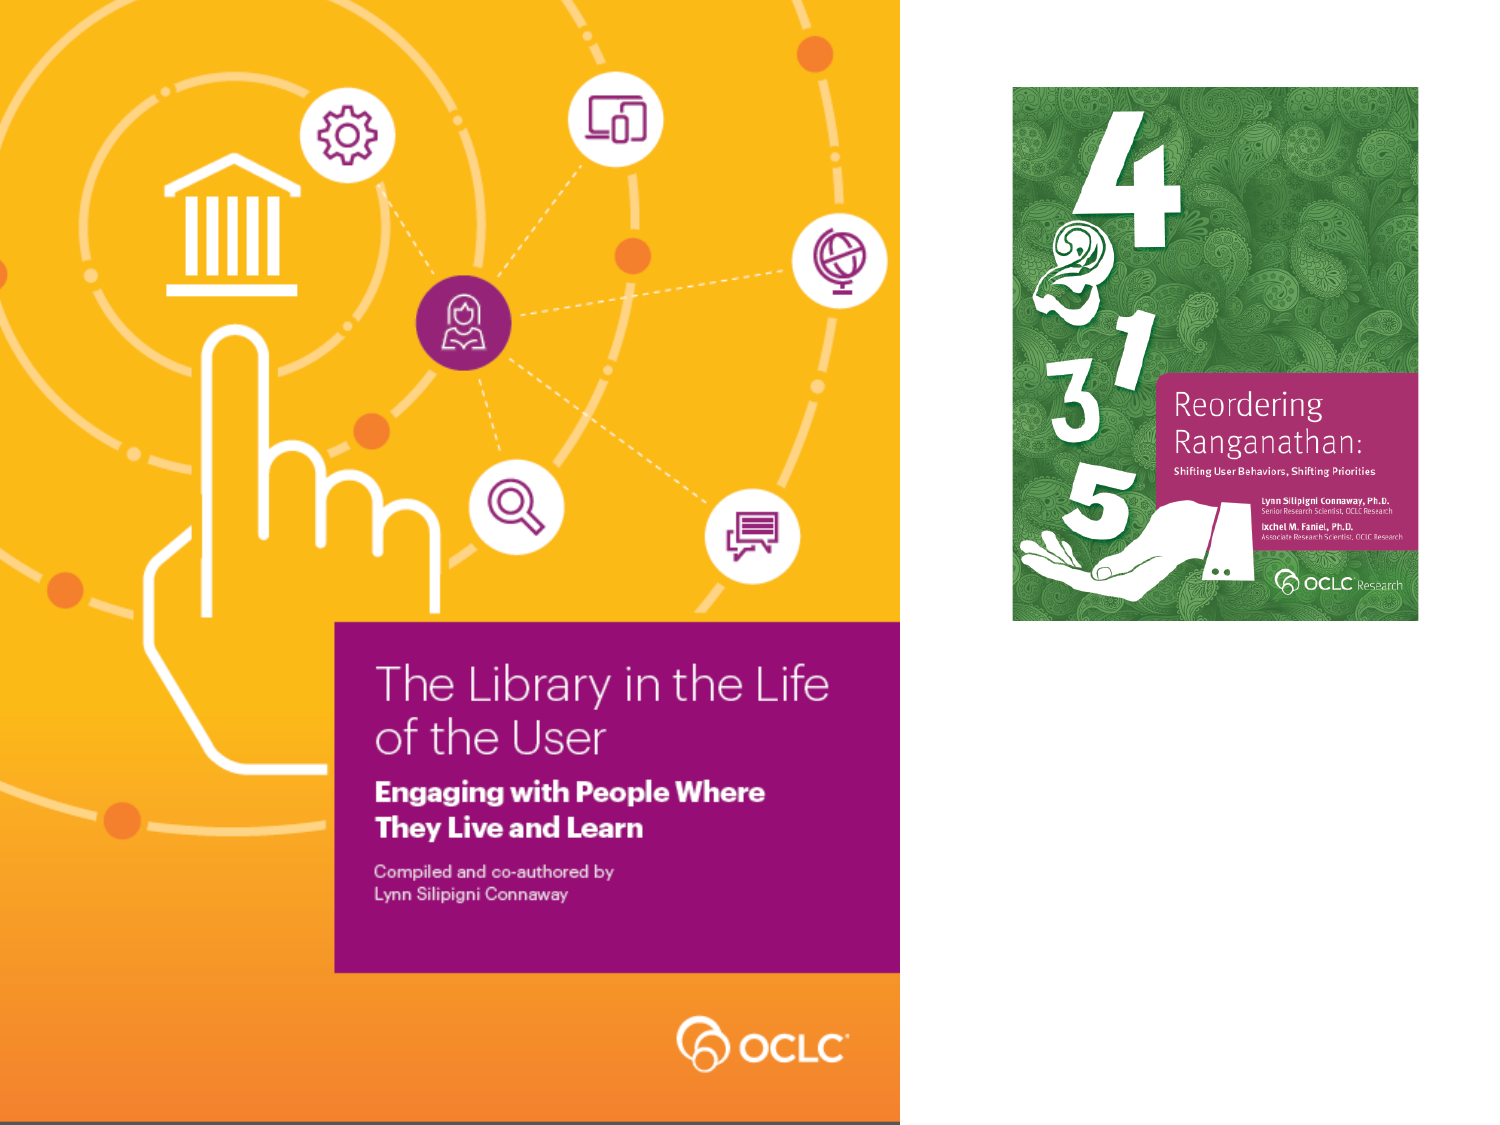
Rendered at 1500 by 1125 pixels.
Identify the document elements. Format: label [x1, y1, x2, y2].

picture [1012, 87, 1419, 621]
picture [0, 0, 901, 1125]
